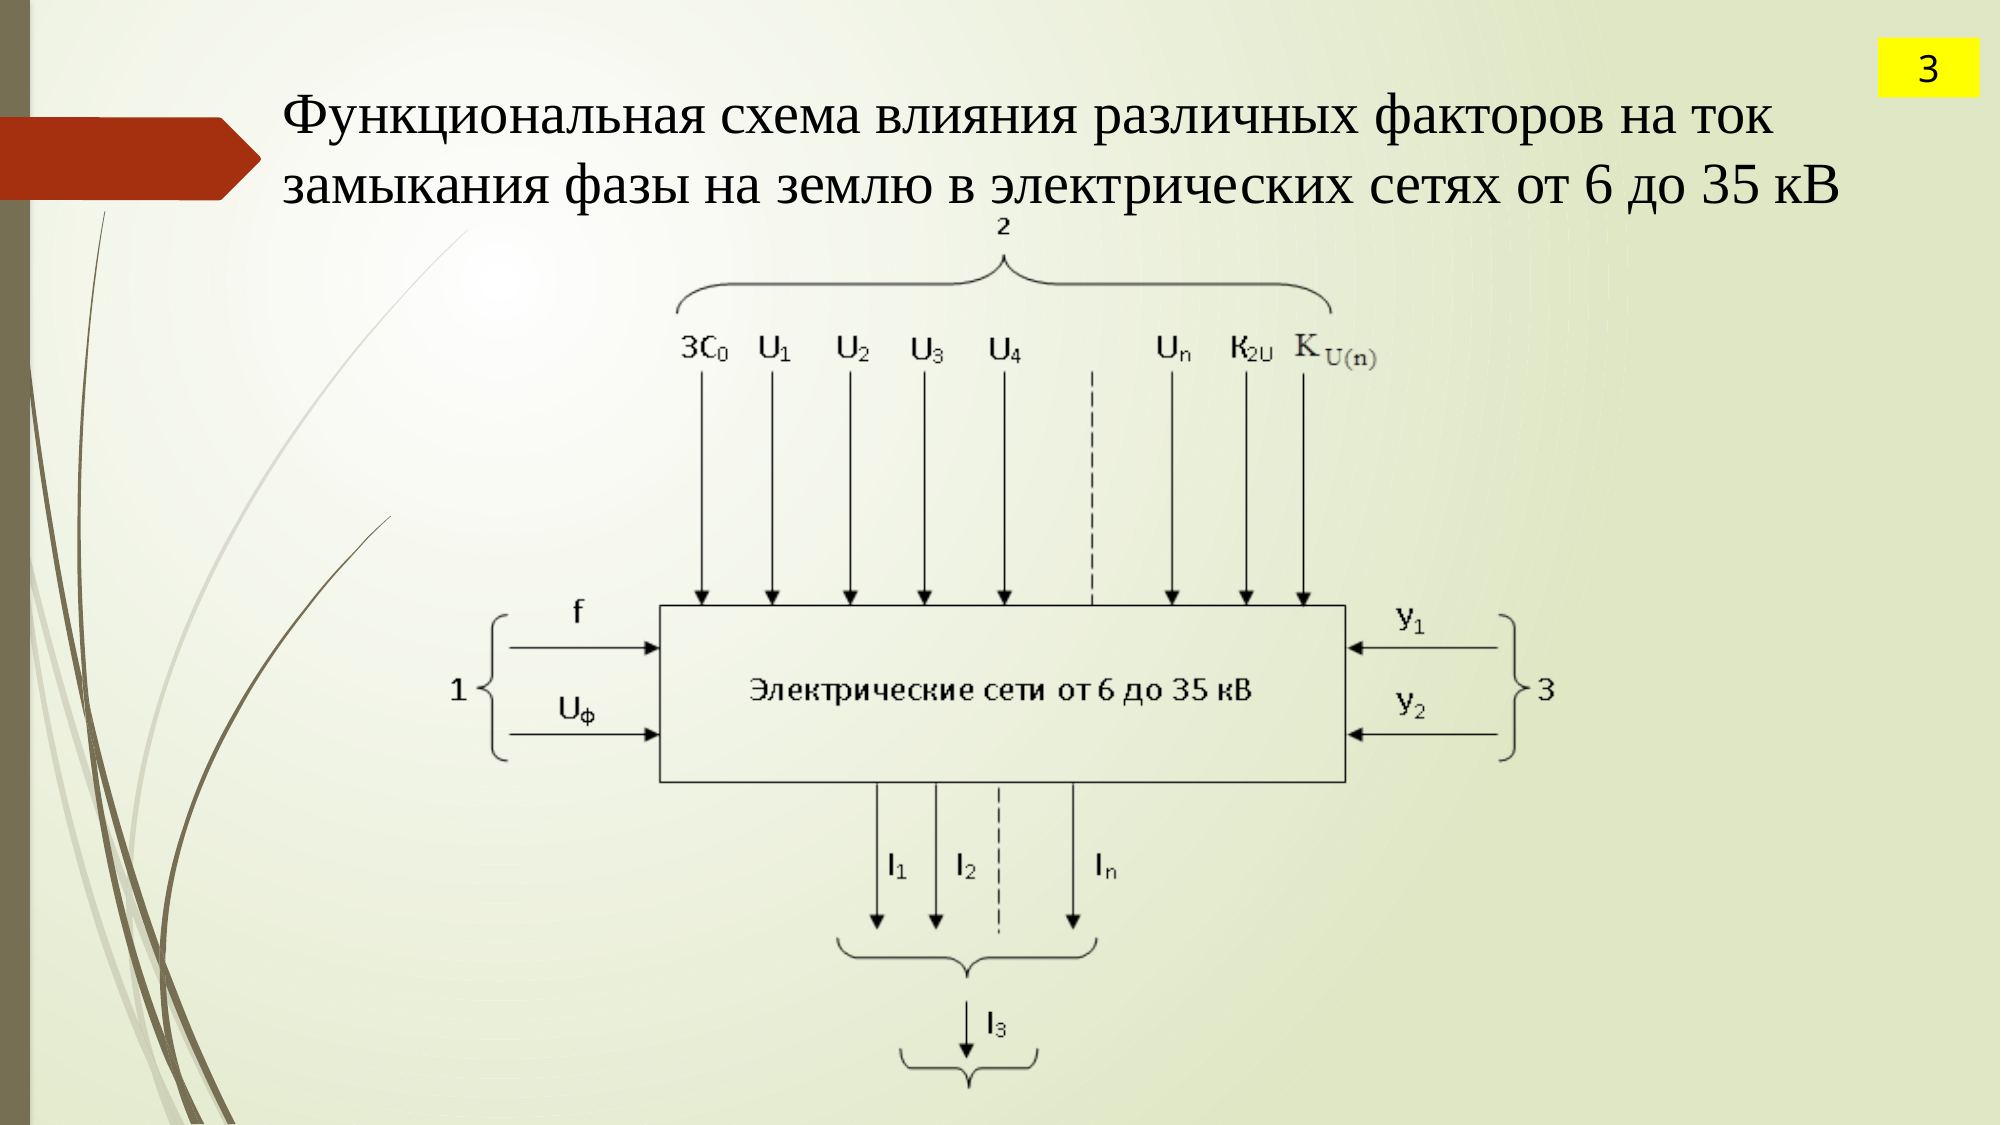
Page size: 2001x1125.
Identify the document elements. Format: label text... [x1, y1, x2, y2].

text_box Функциональная схема влияния различных факторов на ток замыкания фазы на землю в электрических сетях от 6 до 35 кВ [268, 67, 1879, 293]
text_box 3 [1878, 37, 1980, 98]
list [431, 198, 1600, 1094]
